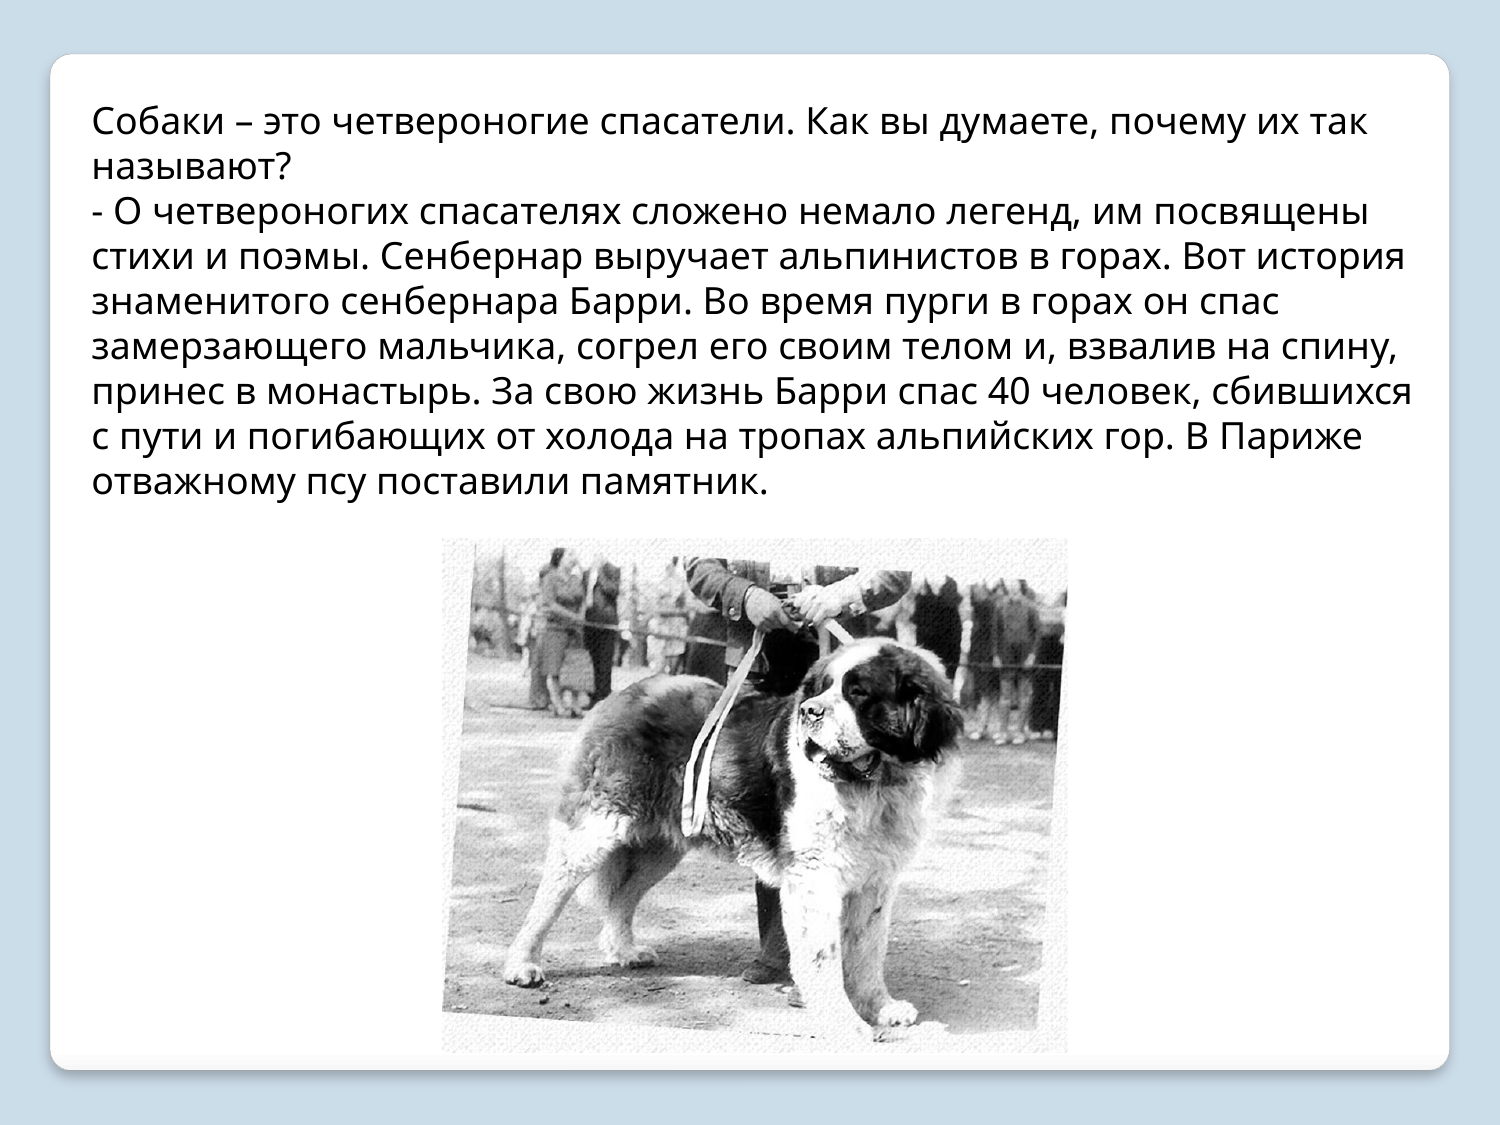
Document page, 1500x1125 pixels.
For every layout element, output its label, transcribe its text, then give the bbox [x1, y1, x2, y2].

picture [441, 538, 1068, 1054]
text_box Собаки – это четвероногие спасатели. Как вы думаете, почему их так называют? - О четвероногих спасателях сложено немало легенд, им посвящены стихи и поэмы. Сенбернар выручает альпинистов в горах. Вот история знаменитого сенбернара Барри. Во время пурги в горах он спас замерзающего мальчика, согрел его своим телом и, взвалив на спину, принес в монастырь. За свою жизнь Барри спас 40 человек, сбившихся с пути и погибающих от холода на тропах альпийских гор. В Париже отважному псу поставили памятник. [76, 89, 1436, 510]
